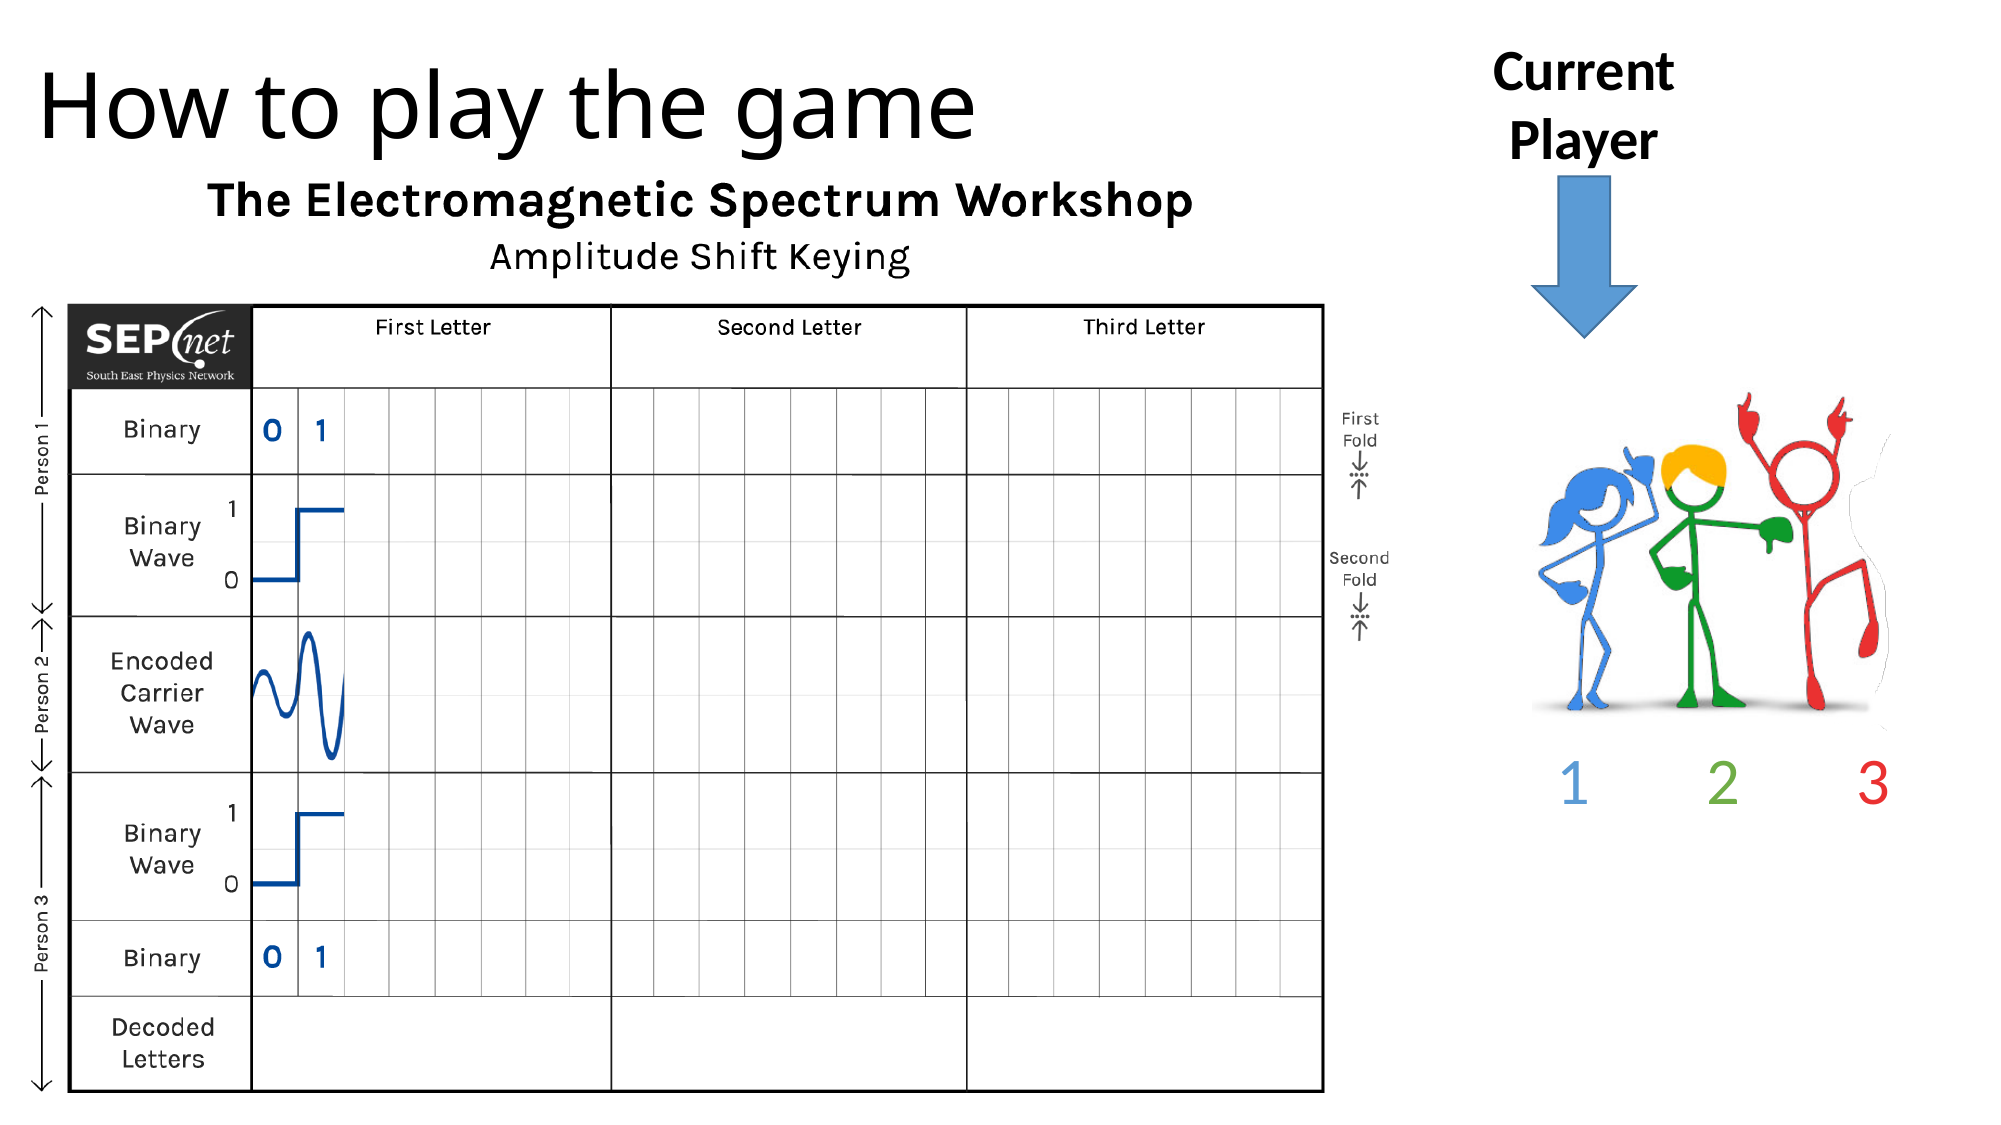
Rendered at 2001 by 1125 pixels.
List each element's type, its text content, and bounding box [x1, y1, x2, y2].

text_box Current Player [1478, 24, 1692, 179]
title How to play the game [21, 0, 1747, 218]
text_box 1 2 3 [1542, 730, 1952, 826]
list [0, 137, 1398, 1125]
text_box [1530, 179, 1639, 340]
picture [1532, 387, 1891, 731]
